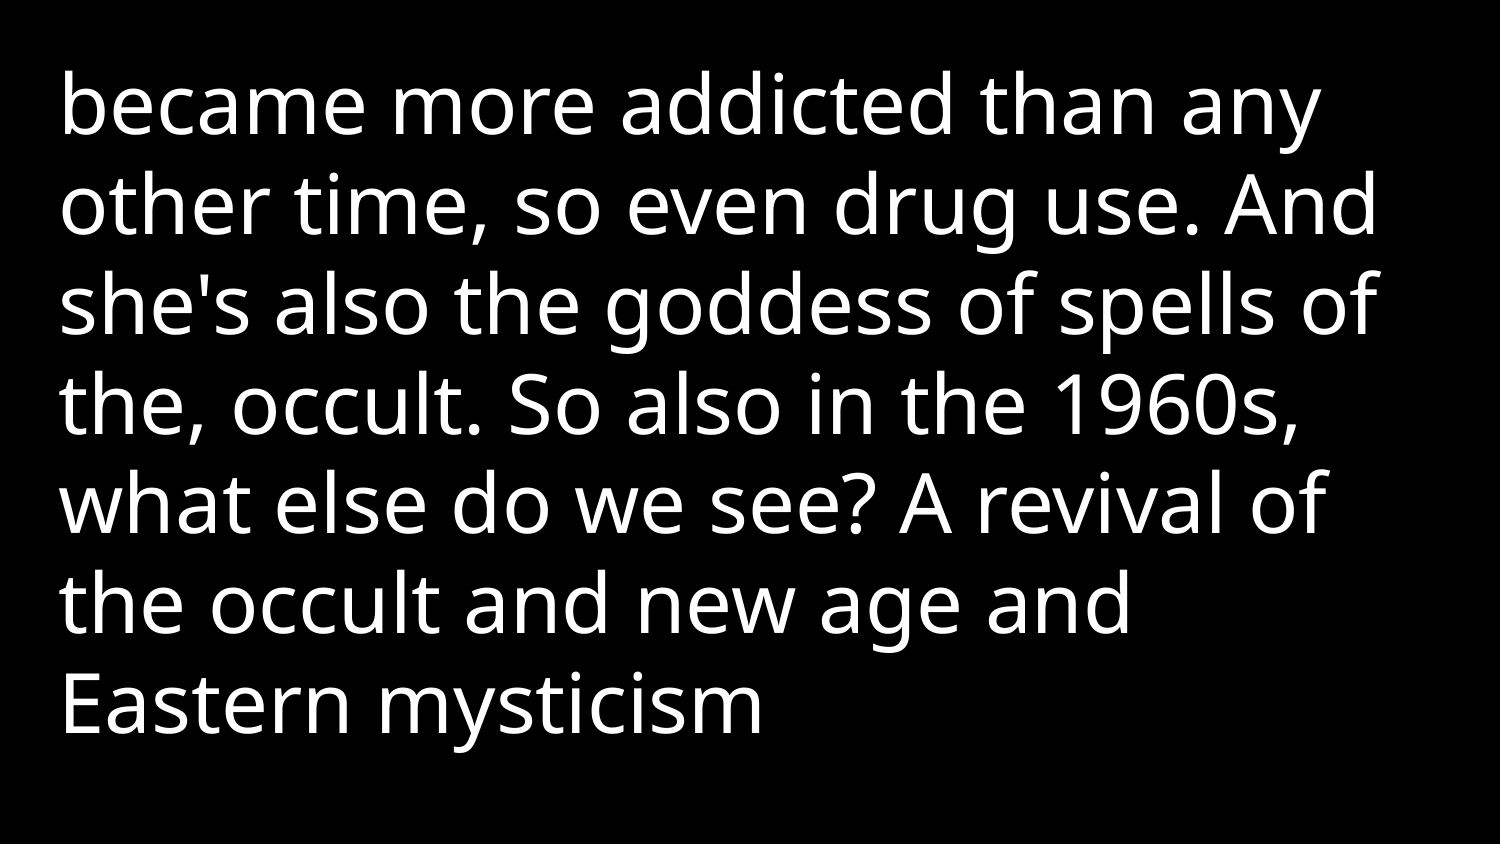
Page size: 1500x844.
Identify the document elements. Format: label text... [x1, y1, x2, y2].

list became more addicted than any other time, so even drug use. And she's also the goddess of spells of the, occult. So also in the 1960s, what else do we see? A revival of the occult and new age and Eastern mysticism [50, 46, 1425, 810]
